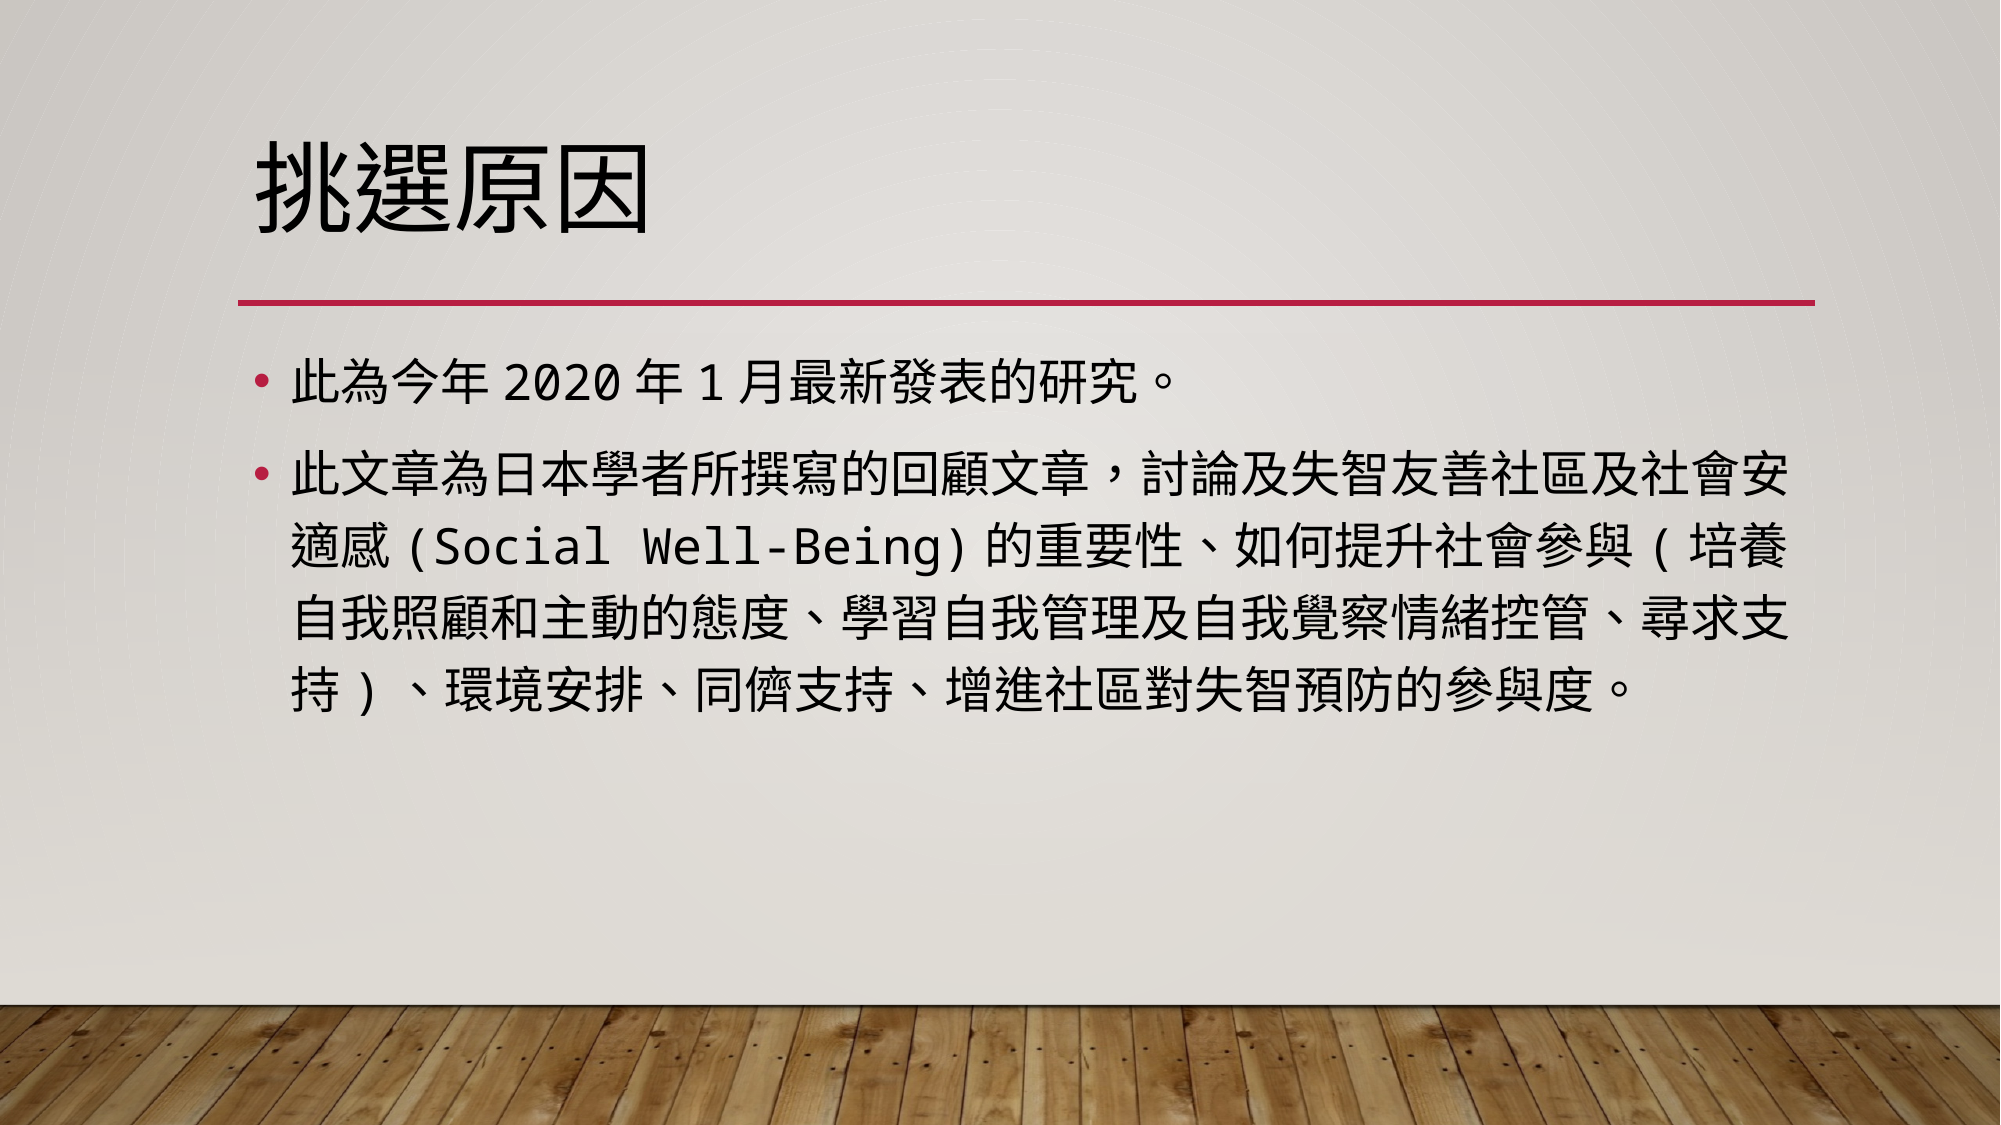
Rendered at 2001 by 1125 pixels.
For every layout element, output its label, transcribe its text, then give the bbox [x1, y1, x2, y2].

picture [0, 1005, 2000, 1125]
title 挑選原因 [238, 131, 1814, 305]
list 此為今年2020年1月最新發表的研究。 此文章為日本學者所撰寫的回顧文章，討論及失智友善社區及社會安適感(Social Well-Being)的重要性、如何提升社會參與(培養自我照顧和主動的態度、學習自我管理及自我覺察情緒控管、尋求支持)、環境安排、同儕支持、增進社區對失智預防的參與度。 [238, 330, 1814, 897]
